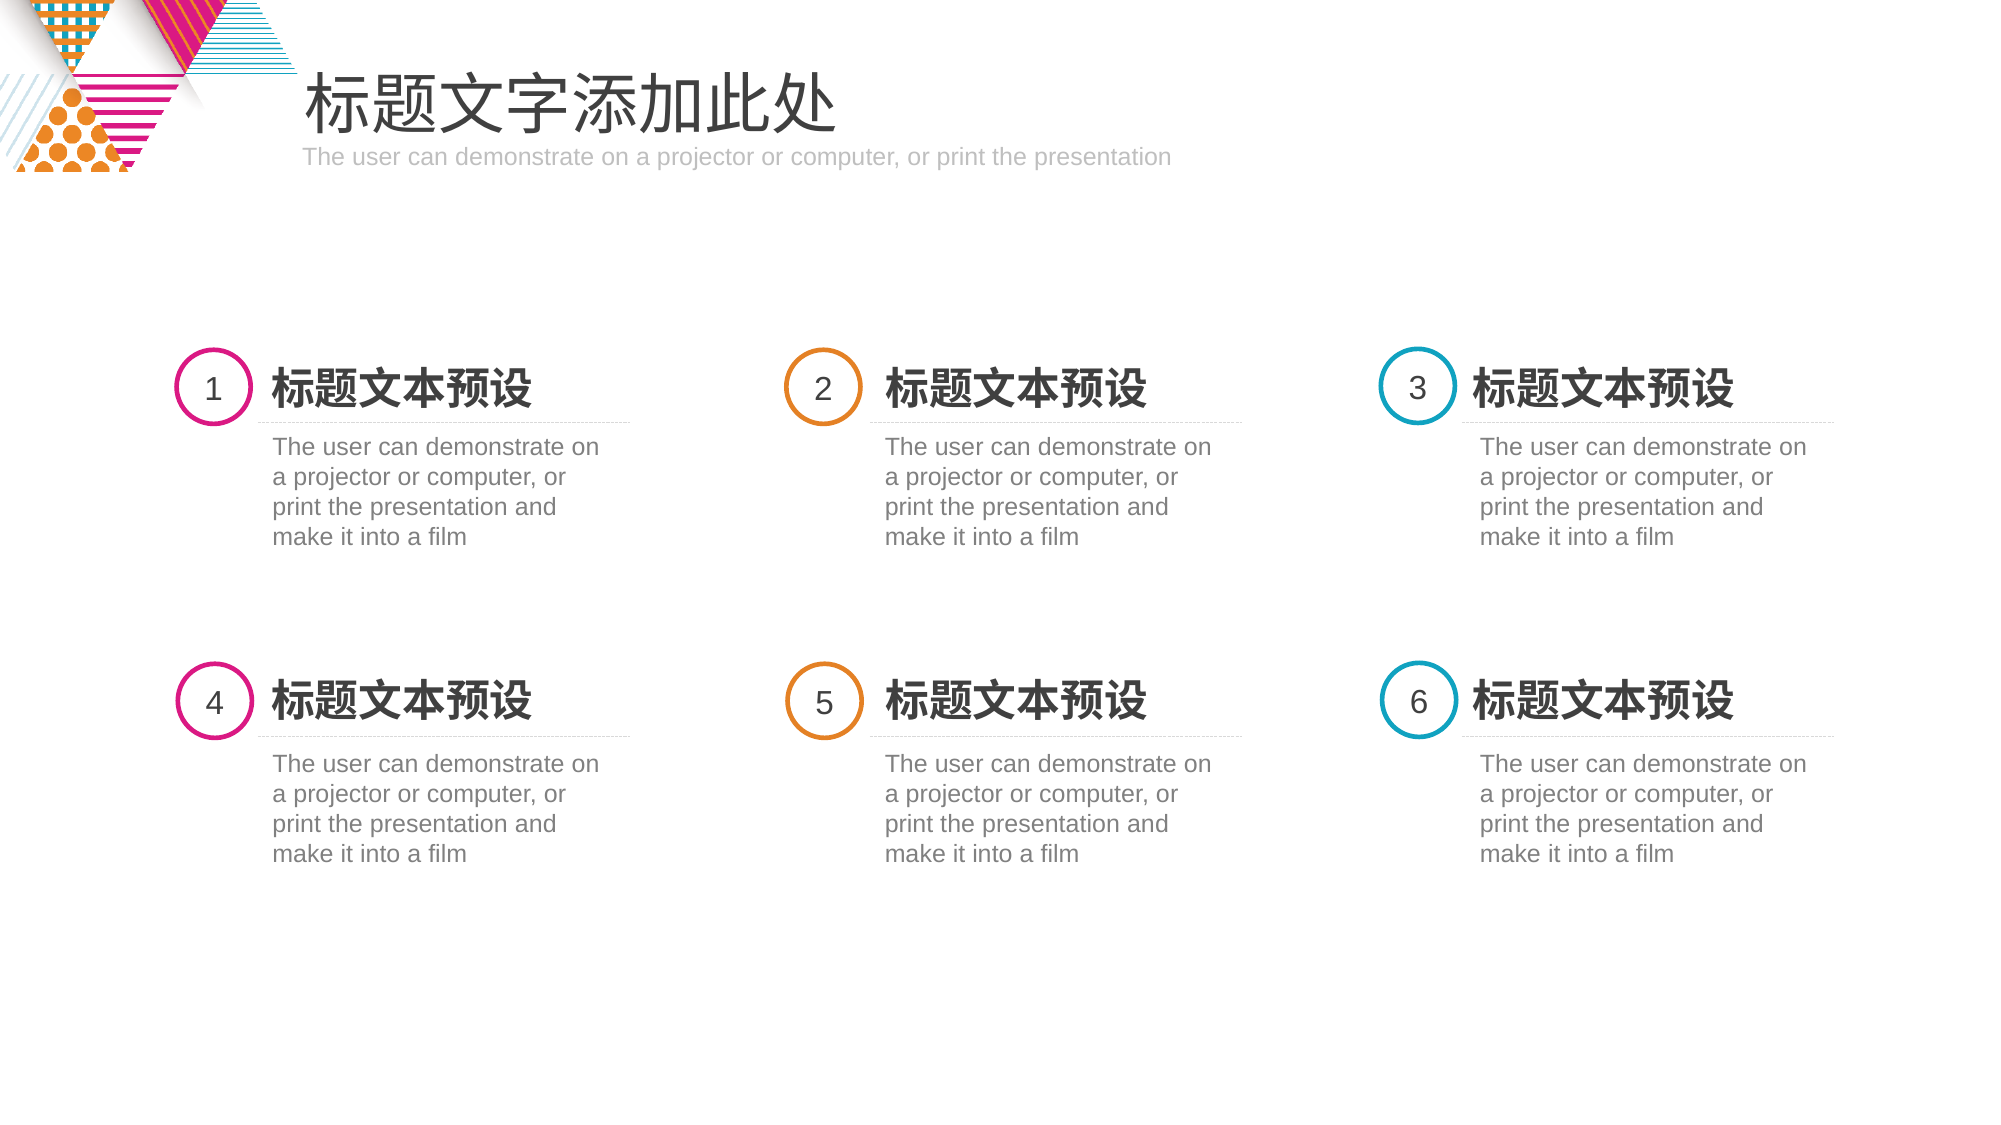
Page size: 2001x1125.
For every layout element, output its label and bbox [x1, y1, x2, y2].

text_box [287, 54, 1646, 179]
picture [0, 0, 388, 198]
text_box [786, 349, 1242, 560]
text_box [787, 662, 1242, 877]
text_box [176, 349, 630, 560]
text_box [177, 662, 630, 877]
text_box [1381, 662, 1838, 877]
text_box [1380, 348, 1838, 560]
